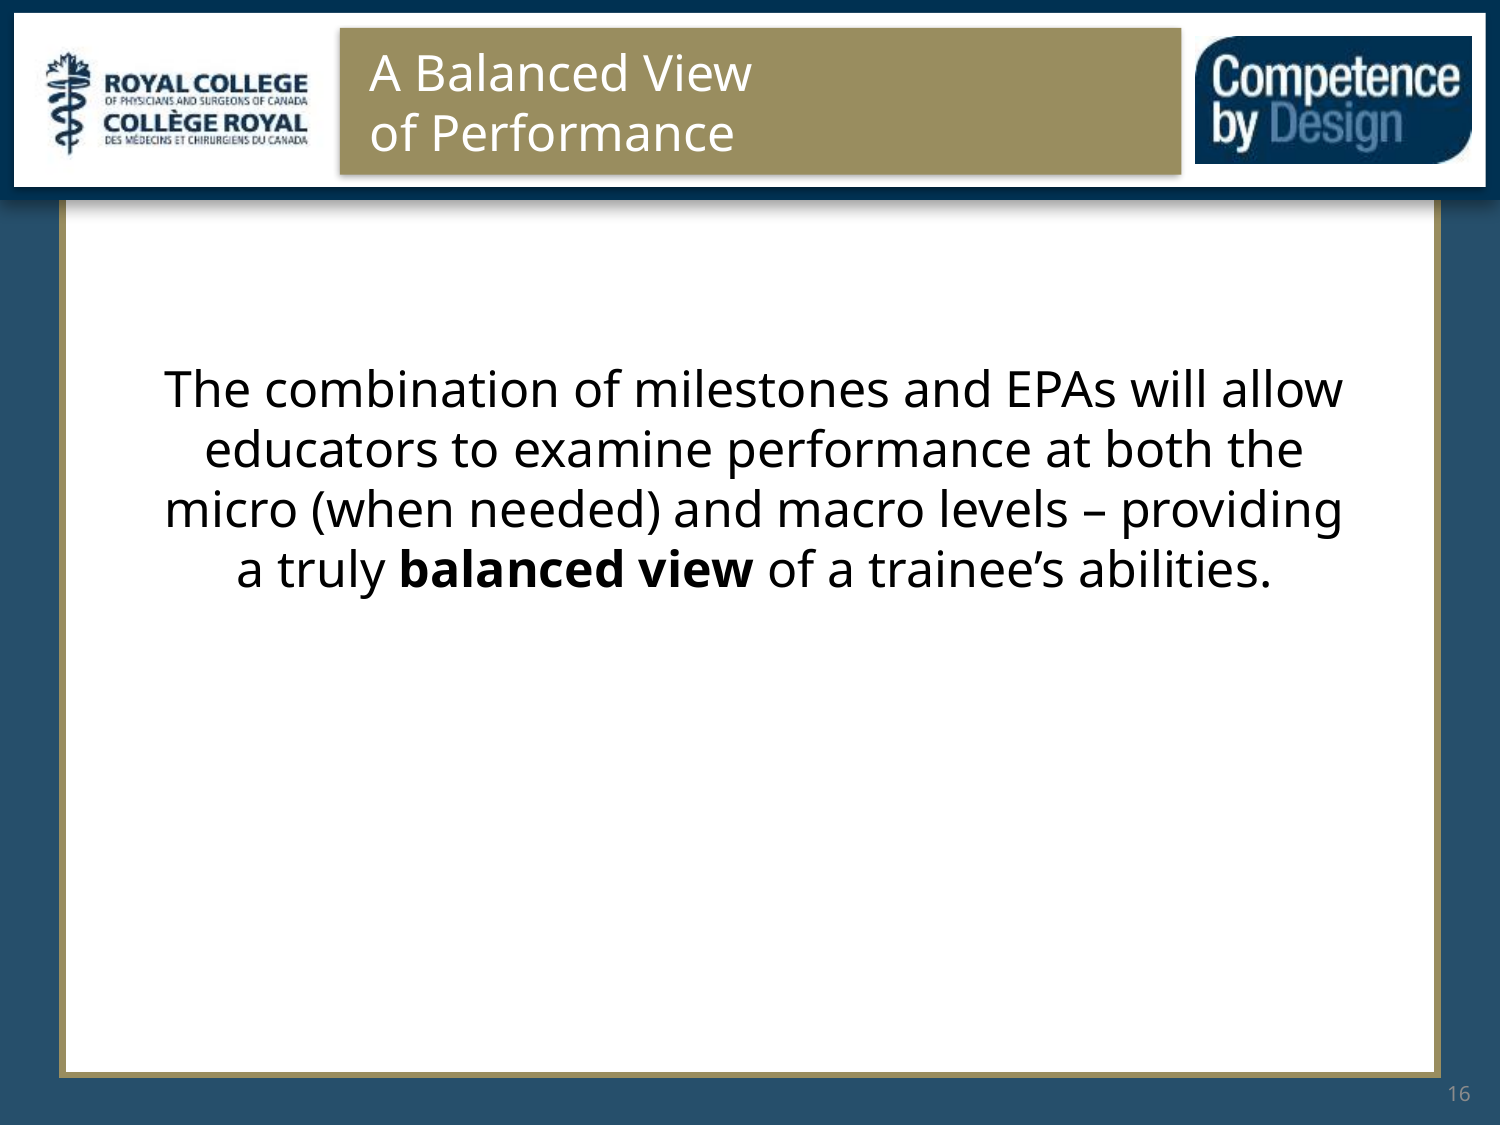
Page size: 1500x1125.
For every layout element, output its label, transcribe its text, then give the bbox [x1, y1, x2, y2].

picture [1195, 36, 1473, 165]
title A Balanced View of Performance [355, 32, 1168, 171]
slide_number 16 [973, 1064, 1486, 1125]
picture [23, 22, 331, 182]
list The combination of milestones and EPAs will allow educators to examine performance at both the micro (when needed) and macro levels – providing a truly balanced view of a trainee’s abilities. [137, 350, 1363, 750]
